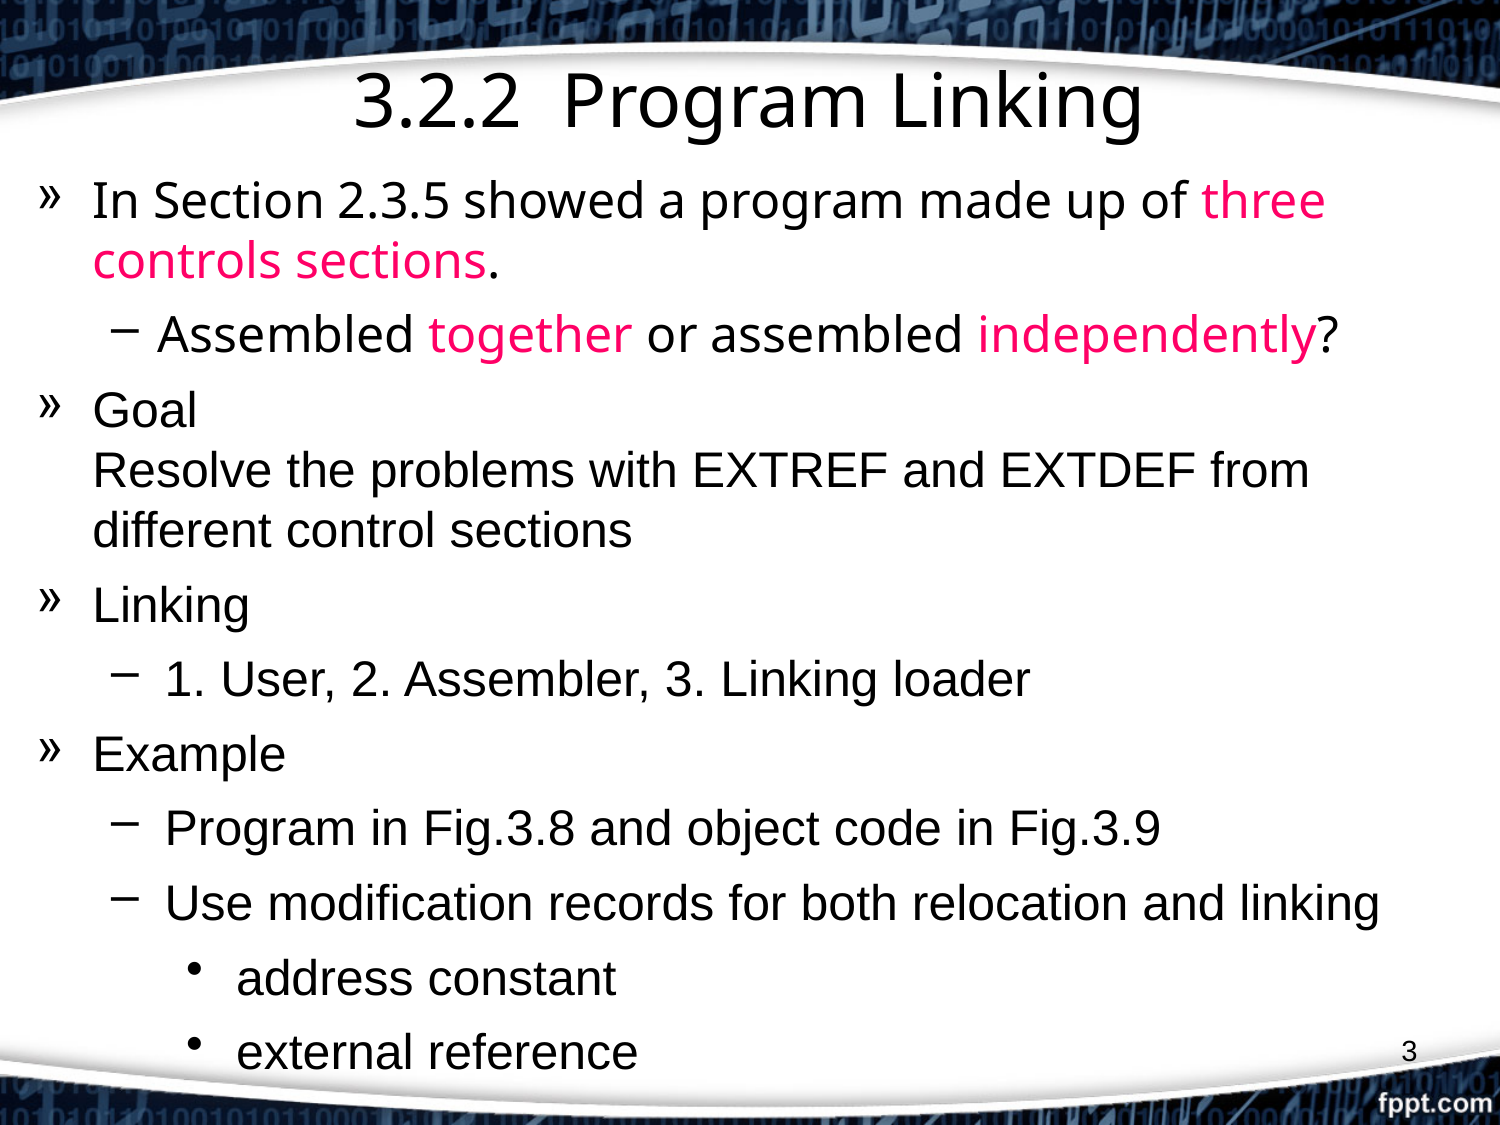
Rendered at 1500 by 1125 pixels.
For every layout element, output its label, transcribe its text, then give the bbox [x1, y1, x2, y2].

slide_number 3 [1074, 1059, 1426, 1073]
title 3.2.2 Program Linking [75, 45, 1425, 160]
picture [0, 0, 1500, 1125]
list In Section 2.3.5 showed a program made up of three controls sections. Assembled together or assembled independently? Goal Resolve the problems with EXTREF and EXTDEF from different control sections Linking 1. User, 2. Assembler, 3. Linking loader Example Program in Fig.3.8 and object code in Fig.3.9 Use modification records for both relocation and linking address constant external reference [21, 160, 1482, 1059]
